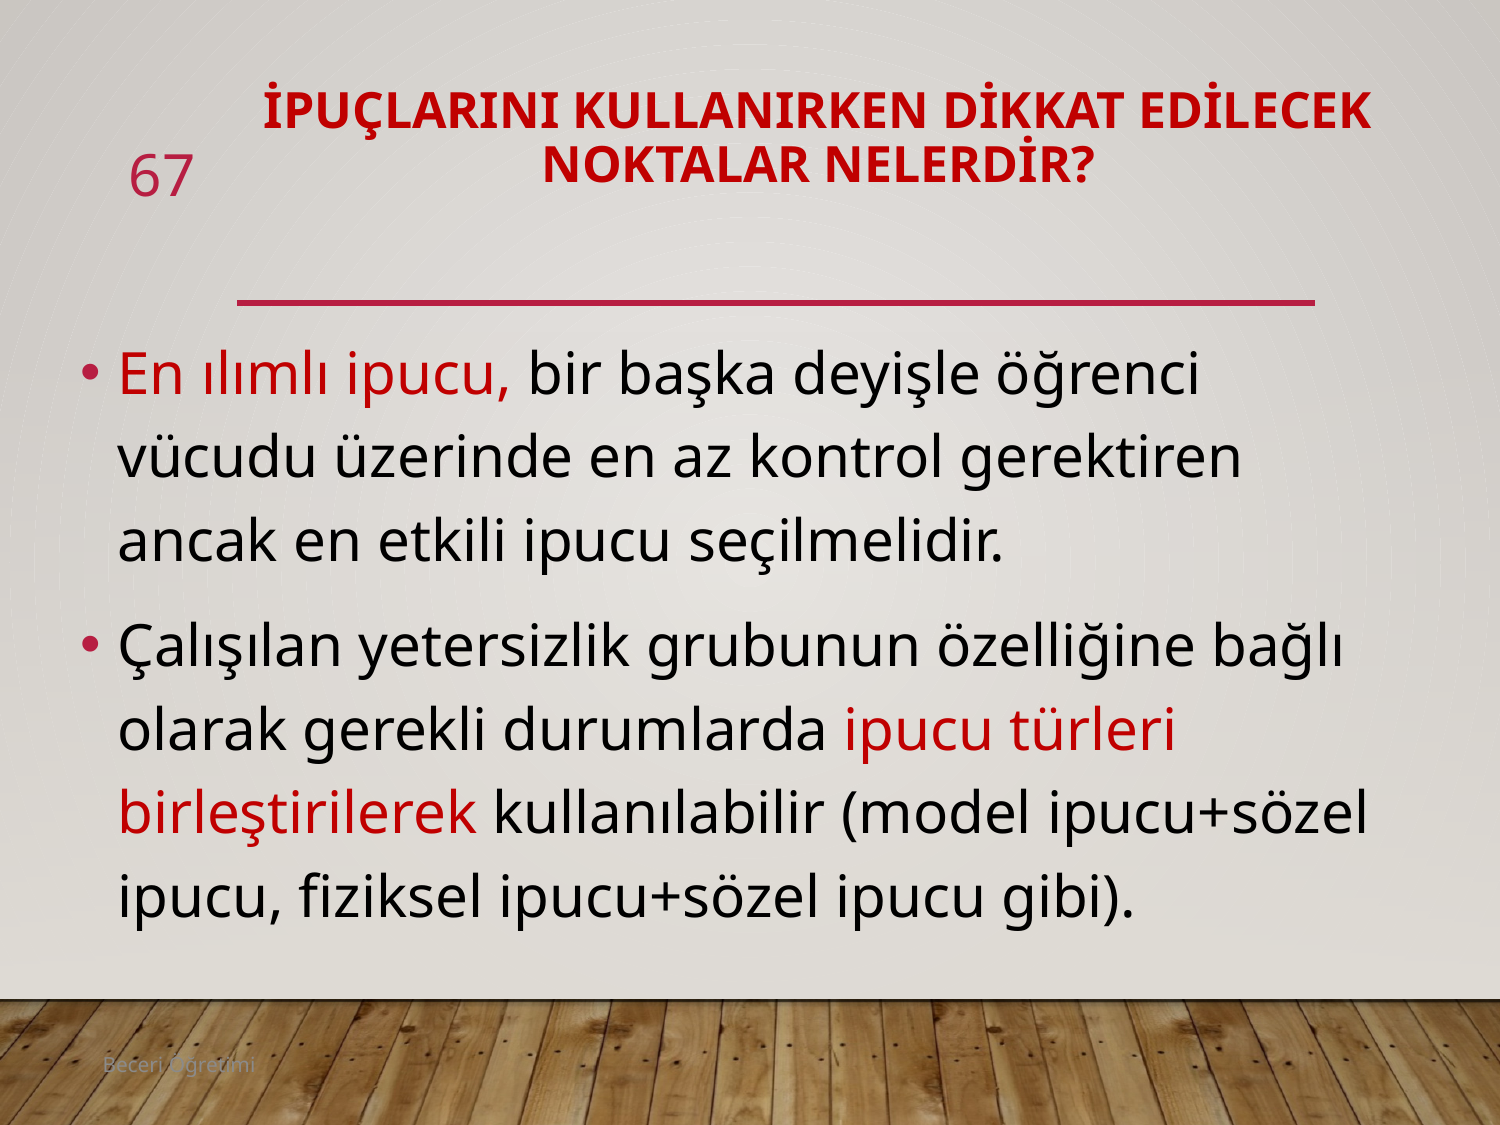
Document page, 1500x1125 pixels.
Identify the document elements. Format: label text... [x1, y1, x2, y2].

footer Beceri Öğretimi [87, 1035, 881, 1094]
list En ılımlı ipucu, bir başka deyişle öğrenci vücudu üzerinde en az kontrol gerektiren ancak en etkili ipucu seçilmelidir. Çalışılan yetersizlik grubunun özelliğine bağlı olarak gerekli durumlarda ipucu türleri birleştirilerek kullanılabilir (model ipucu+sözel ipucu, fiziksel ipucu+sözel ipucu gibi). [64, 314, 1425, 976]
picture [0, 999, 1500, 1125]
title İpuçlarını kullanırken dikkat edilecek noktalar nelerdir? [236, 78, 1400, 244]
slide_number 67 [80, 131, 211, 214]
